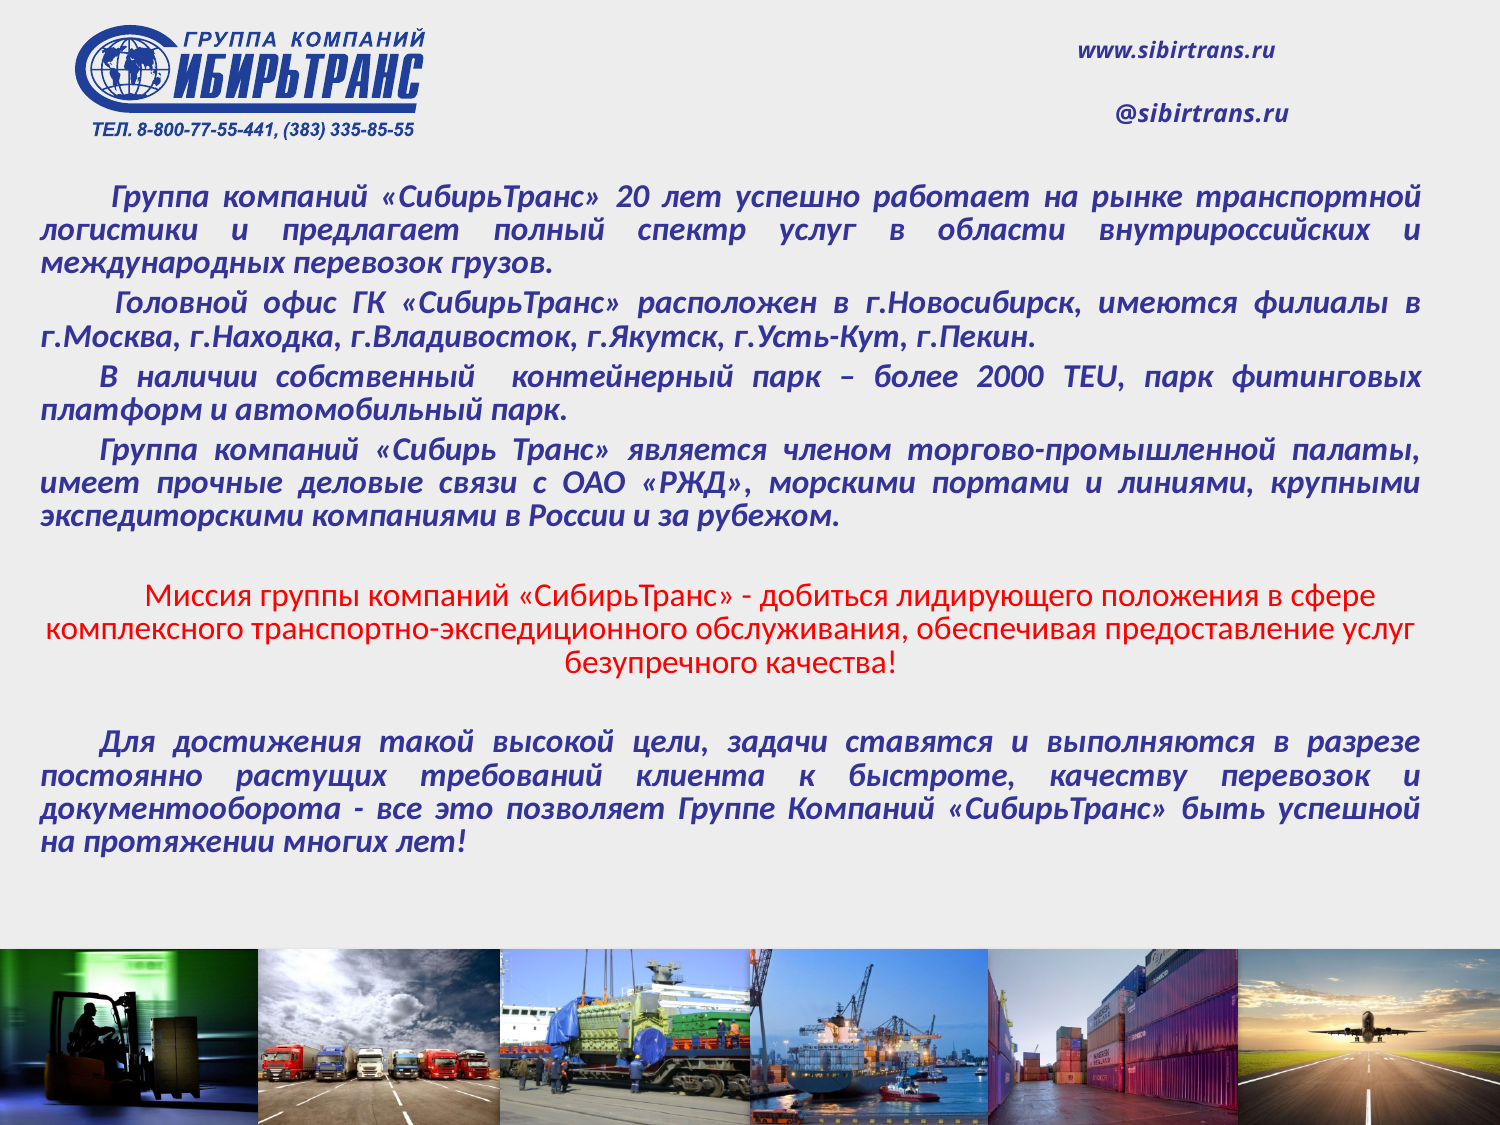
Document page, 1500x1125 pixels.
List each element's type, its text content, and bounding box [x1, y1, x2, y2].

text_box @sibirtrans.ru [1099, 87, 1500, 138]
picture [74, 24, 426, 141]
title www.sibirtrans.ru [1062, 24, 1500, 75]
picture [0, 949, 1500, 1125]
list Группа компаний «СибирьТранс» 20 лет успешно работает на рынке транспортной логистики и предлагает полный спектр услуг в области внутрироссийских и международных перевозок грузов. Головной офис ГК «СибирьТранс» расположен в г.Новосибирск, имеются филиалы в г.Москва, г.Находка, г.Владивосток, г.Якутск, г.Усть-Кут, г.Пекин. В наличии собственный контейнерный парк – более 2000 TEU, парк фитинговых платформ и автомобильный парк. Группа компаний «Сибирь Транс» является членом торгово-промышленной палаты, имеет прочные деловые связи с ОАО «РЖД», морскими портами и линиями, крупными экспедиторскими компаниями в России и за рубежом. Миссия группы компаний «СибирьТранс» - добиться лидирующего положения в сфере комплексного транспортно-экспедиционного обслуживания, обеспечивая предоставление услуг безупречного качества! Для достижения такой высокой цели, задачи ставятся и выполняются в разрезе постоянно растущих требований клиента к быстроте, качеству перевозок и документооборота - все это позволяет Группе Компаний «СибирьТранс» быть успешной на протяжении многих лет! [24, 174, 1438, 948]
